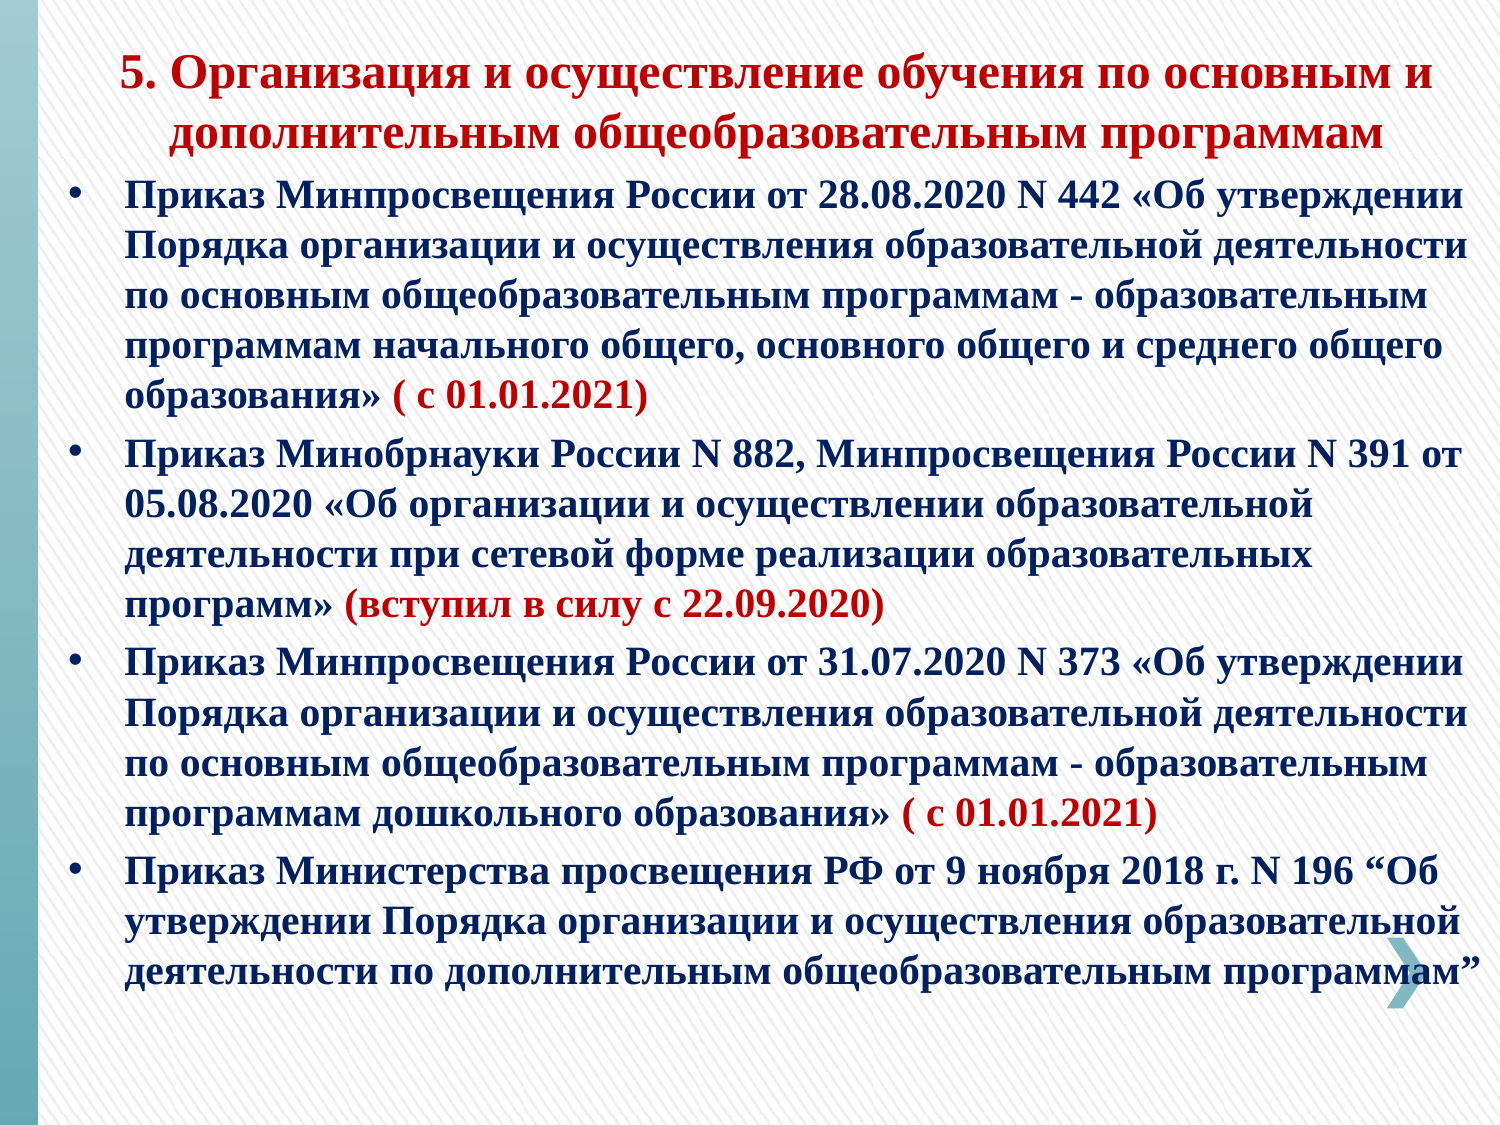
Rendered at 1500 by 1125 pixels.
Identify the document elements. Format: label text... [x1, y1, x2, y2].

list 5. Организация и осуществление обучения по основным и дополнительным общеобразовательным программам Приказ Минпросвещения России от 28.08.2020 N 442 «Об утверждении Порядка организации и осуществления образовательной деятельности по основным общеобразовательным программам - образовательным программам начального общего, основного общего и среднего общего образования» ( с 01.01.2021) Приказ Минобрнауки России N 882, Минпросвещения России N 391 от 05.08.2020 «Об организации и осуществлении образовательной деятельности при сетевой форме реализации образовательных программ» (вступил в силу с 22.09.2020) Приказ Минпросвещения России от 31.07.2020 N 373 «Об утверждении Порядка организации и осуществления образовательной деятельности по основным общеобразовательным программам - образовательным программам дошкольного образования» ( с 01.01.2021) Приказ Министерства просвещения РФ от 9 ноября 2018 г. N 196 “Об утверждении Порядка организации и осуществления образовательной деятельности по дополнительным общеобразовательным программам” [53, 30, 1500, 1106]
